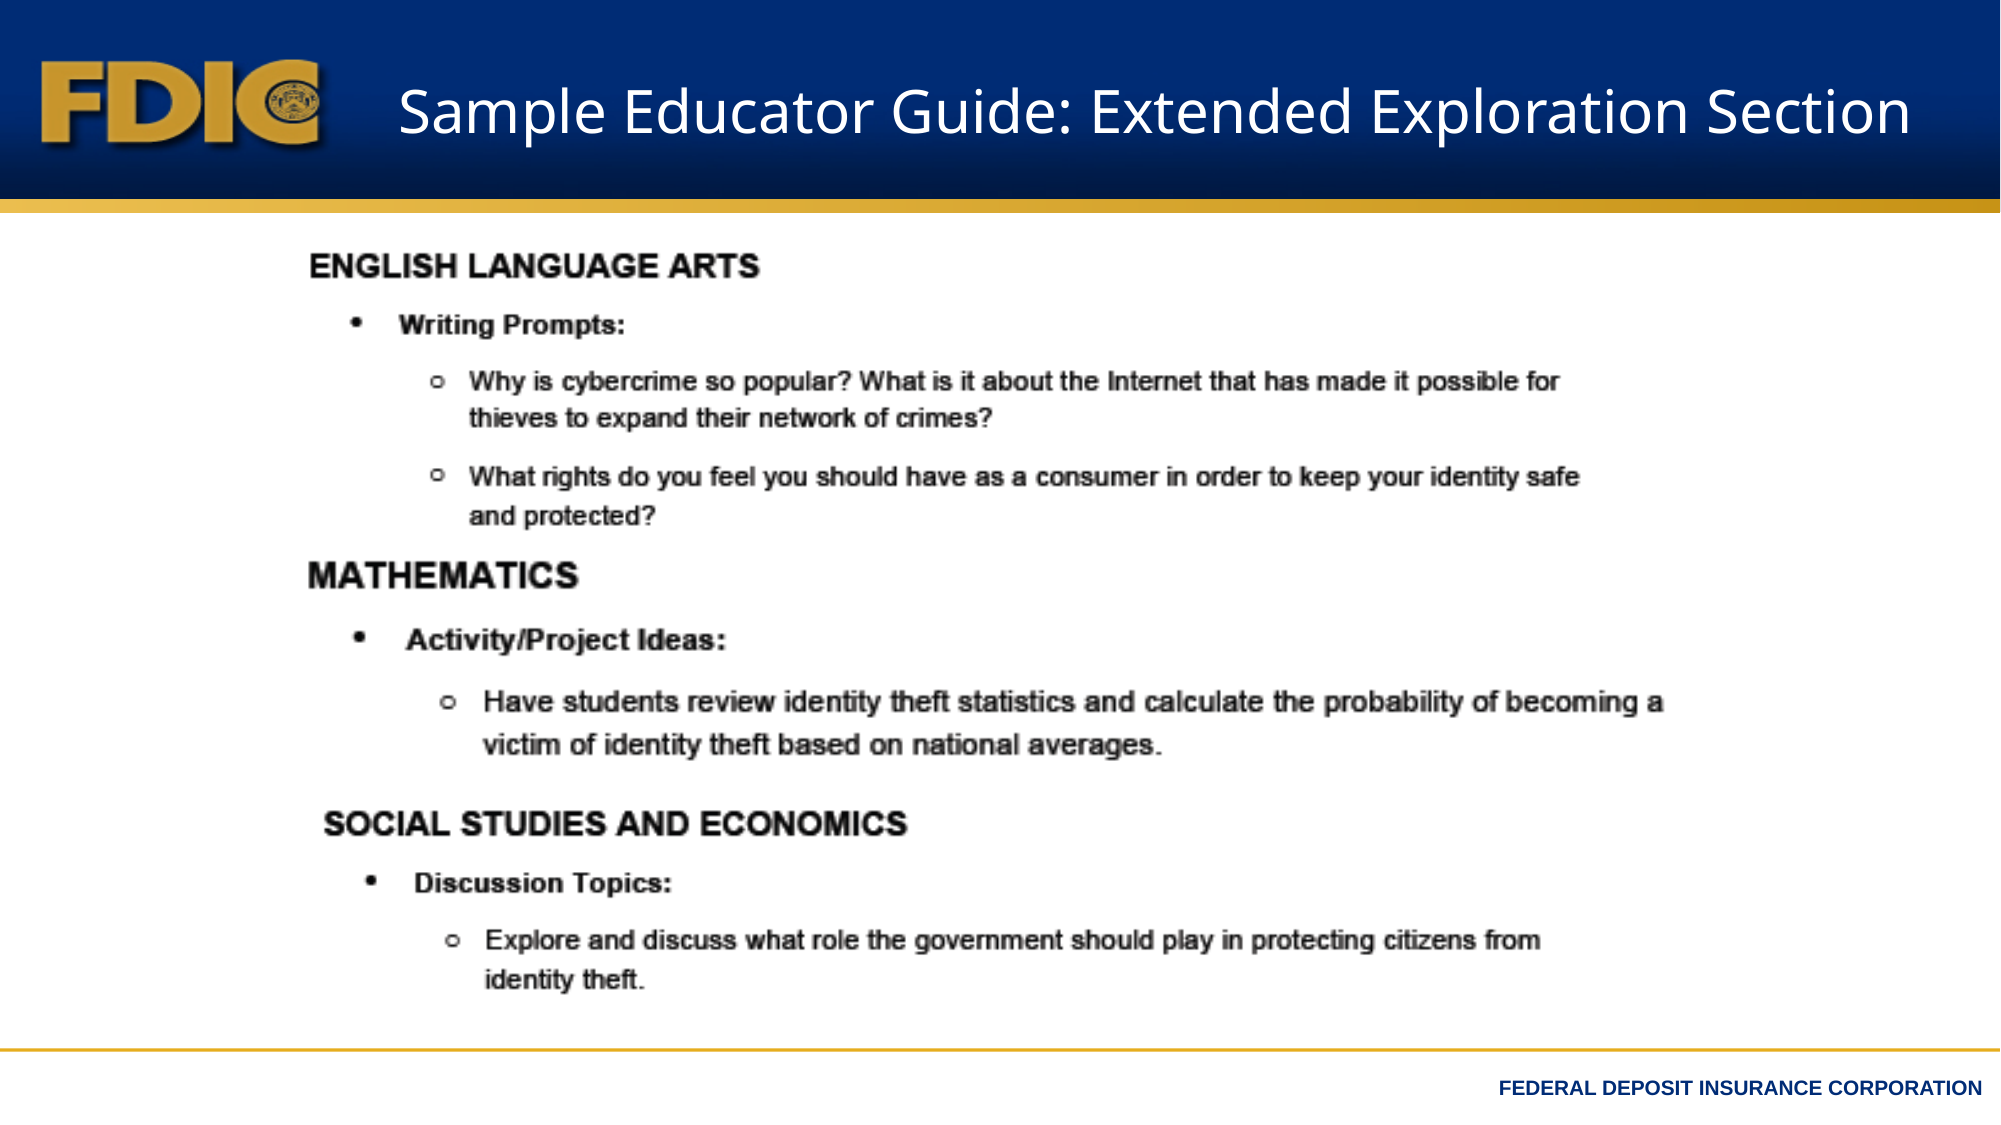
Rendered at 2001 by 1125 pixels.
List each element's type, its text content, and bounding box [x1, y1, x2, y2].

title Sample Educator Guide: Extended Exploration Section [383, 45, 1967, 175]
picture [249, 787, 1622, 1002]
picture [274, 549, 1702, 786]
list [274, 237, 1632, 538]
picture [0, 0, 2001, 212]
